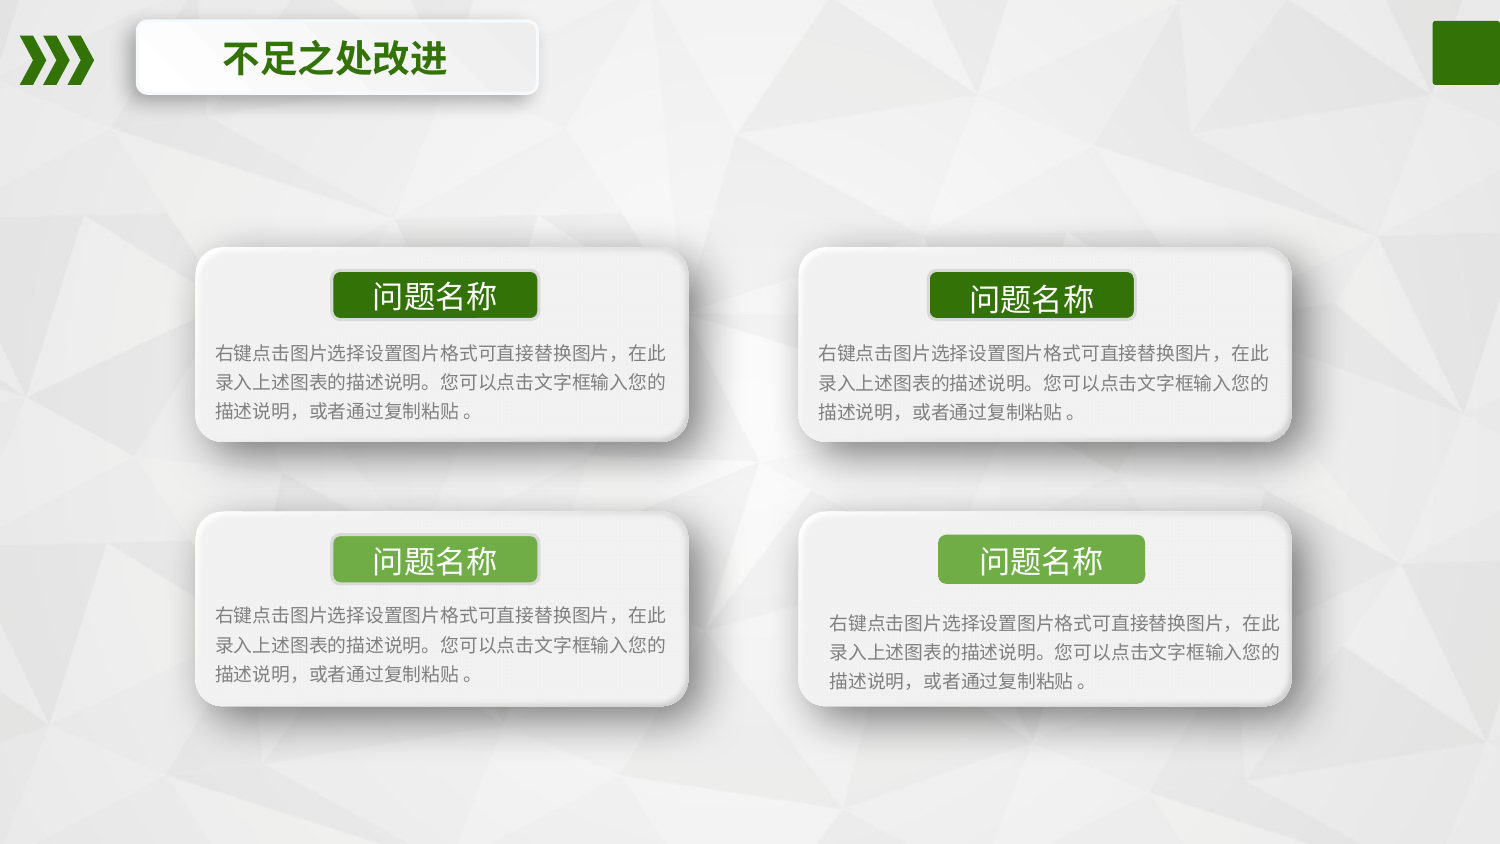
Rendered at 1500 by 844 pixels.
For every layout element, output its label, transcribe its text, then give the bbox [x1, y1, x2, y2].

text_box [195, 511, 689, 707]
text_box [798, 511, 1292, 707]
picture [0, 0, 1500, 844]
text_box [798, 247, 1292, 442]
list 不足之处改进 [133, 22, 538, 92]
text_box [195, 247, 689, 442]
